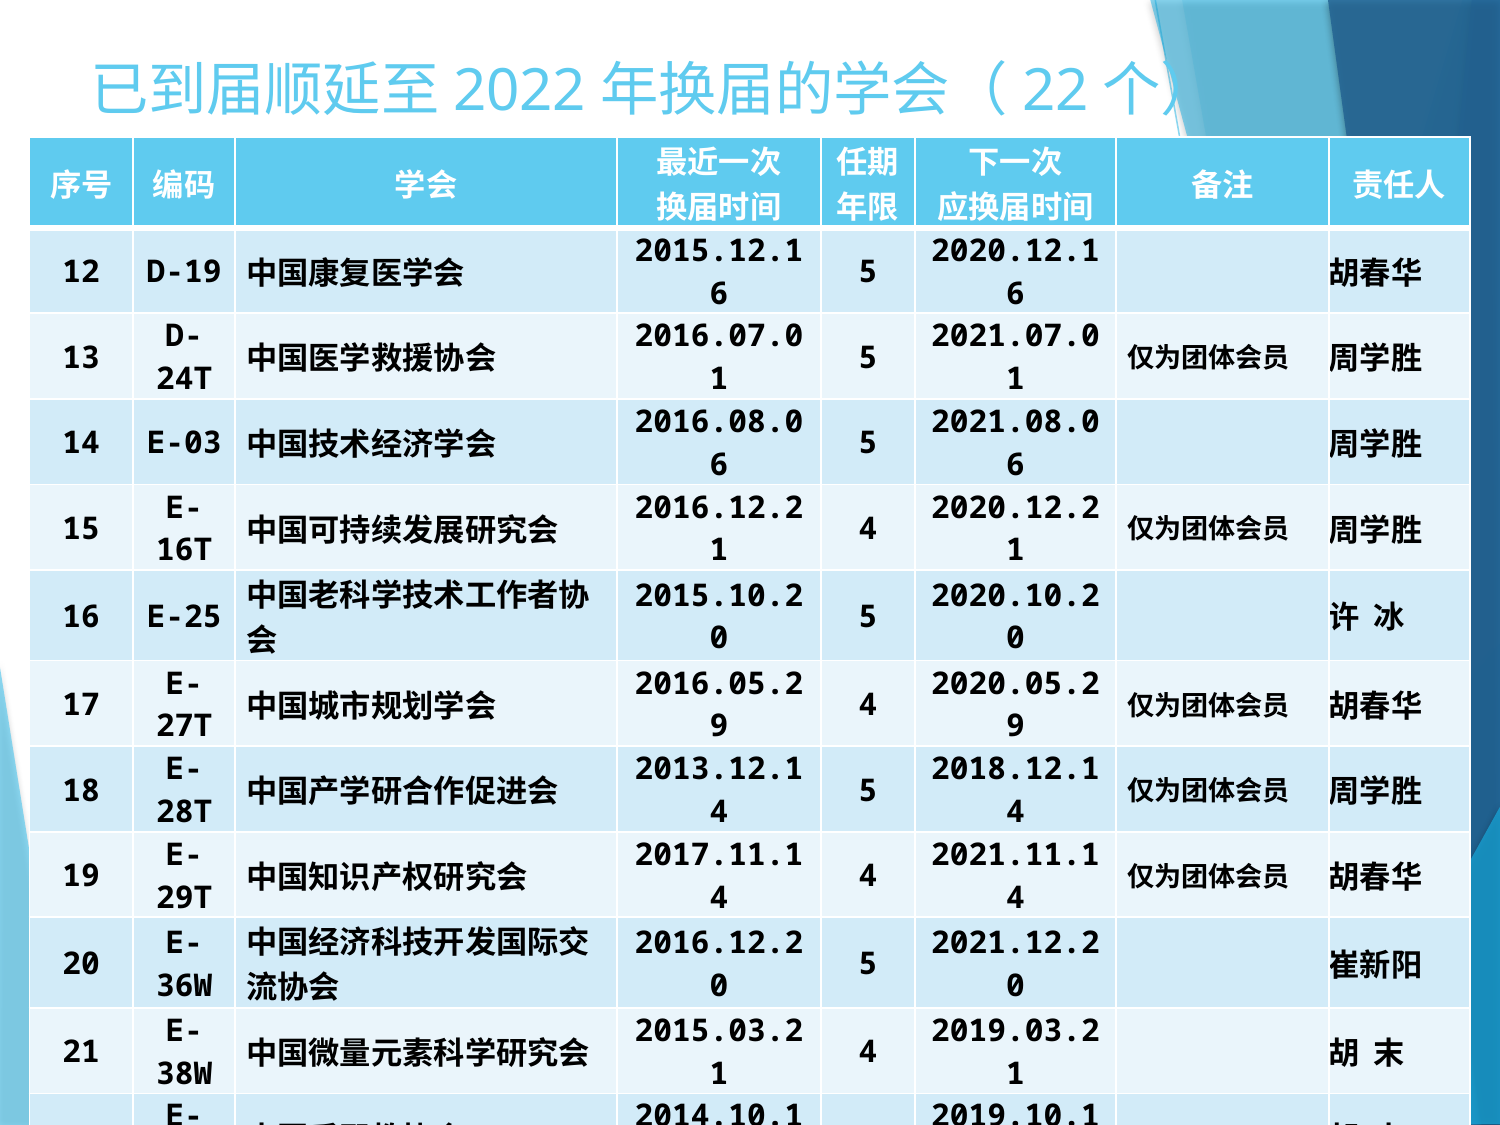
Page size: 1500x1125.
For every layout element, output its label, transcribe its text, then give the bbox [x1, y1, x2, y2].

table_cell 5 [822, 571, 914, 660]
table_cell 中国老科学技术工作者协会 [236, 571, 616, 660]
table_cell 13 [30, 314, 132, 398]
table_header 责任人 [1330, 138, 1469, 225]
table_cell 仅为团体会员 [1117, 661, 1328, 745]
table_header 下一次 应换届时间 [916, 138, 1115, 225]
table_cell 许 冰 [1330, 571, 1469, 660]
table_cell E-36W [134, 918, 234, 1007]
table_cell 中国康复医学会 [236, 231, 616, 312]
table_cell 2016.08.06 [618, 400, 820, 484]
table_cell 21 [30, 1009, 132, 1093]
table_cell [1117, 918, 1328, 1007]
table_cell 15 [30, 485, 132, 569]
table_cell 5 [822, 918, 914, 1007]
table_cell 5 [822, 747, 914, 831]
table_cell 周学胜 [1330, 400, 1469, 484]
table_cell 4 [822, 833, 914, 916]
title 已到届顺延至2022年换届的学会（22个） [75, 45, 1425, 136]
table_header 备注 [1117, 138, 1328, 225]
table_cell 2014.10.15 [618, 1094, 820, 1125]
table_cell [1117, 1009, 1328, 1093]
table_header 学会 [236, 138, 616, 225]
table_cell 中国城市规划学会 [236, 661, 616, 745]
table_cell 16 [30, 571, 132, 660]
table_cell 中国产学研合作促进会 [236, 747, 616, 831]
table_cell 2013.12.14 [618, 747, 820, 831]
table_cell E-16T [134, 485, 234, 569]
table_cell 2015.03.21 [618, 1009, 820, 1093]
table_cell 18 [30, 747, 132, 831]
table_cell 中国微量元素科学研究会 [236, 1009, 616, 1093]
table_cell 5 [822, 1094, 914, 1125]
table_cell 5 [822, 231, 914, 312]
table_cell 2018.12.14 [916, 747, 1115, 831]
table_cell 17 [30, 661, 132, 745]
table_cell 2015.10.20 [618, 571, 820, 660]
table_cell 中国经济科技开发国际交流协会 [236, 918, 616, 1007]
table_cell 中国反邪教协会 [236, 1094, 616, 1125]
table_cell 12 [30, 231, 132, 312]
table_cell 2020.12.16 [916, 231, 1115, 312]
table_cell E-25 [134, 571, 234, 660]
table_cell 4 [822, 485, 914, 569]
table_cell 2020.05.29 [916, 661, 1115, 745]
table_cell 20 [30, 918, 132, 1007]
table_cell 5 [822, 314, 914, 398]
table_cell 胡春华 [1330, 231, 1469, 312]
table_cell 胡春华 [1330, 661, 1469, 745]
table_cell 中国医学救援协会 [236, 314, 616, 398]
table_cell 4 [822, 661, 914, 745]
table_cell 2021.07.01 [916, 314, 1115, 398]
table_cell 2015.12.16 [618, 231, 820, 312]
table_cell [1117, 571, 1328, 660]
table_header 序号 [30, 138, 132, 225]
table_cell 14 [30, 400, 132, 484]
table_cell 2016.05.29 [618, 661, 820, 745]
table_cell 周学胜 [1330, 485, 1469, 569]
table_cell [1117, 400, 1328, 484]
table_cell [1117, 231, 1328, 312]
table_cell 仅为团体会员 [1117, 833, 1328, 916]
table_cell 周学胜 [1330, 314, 1469, 398]
table_cell E-43W [134, 1094, 234, 1125]
table_cell 2016.12.20 [618, 918, 820, 1007]
table_cell E-28T [134, 747, 234, 831]
table_cell 2021.11.14 [916, 833, 1115, 916]
table_header 编码 [134, 138, 234, 225]
table_cell 周学胜 [1330, 747, 1469, 831]
table_cell 2016.12.21 [618, 485, 820, 569]
table_cell 2019.03.21 [916, 1009, 1115, 1093]
table_cell 2020.10.20 [916, 571, 1115, 660]
table_cell E-27T [134, 661, 234, 745]
table_cell 4 [822, 1009, 914, 1093]
table_cell 仅为团体会员 [1117, 314, 1328, 398]
table_cell 5 [822, 400, 914, 484]
table_cell [1117, 1094, 1328, 1125]
table_cell 2021.08.06 [916, 400, 1115, 484]
table_cell 2016.07.01 [618, 314, 820, 398]
table_header 任期 年限 [822, 138, 914, 225]
table_cell 仅为团体会员 [1117, 747, 1328, 831]
table_cell E-38W [134, 1009, 234, 1093]
table_cell E-03 [134, 400, 234, 484]
table_cell E-29T [134, 833, 234, 916]
table_cell 崔新阳 [1330, 918, 1469, 1007]
table_cell D-19 [134, 231, 234, 312]
table_header 最近一次 换届时间 [618, 138, 820, 225]
table_cell D-24T [134, 314, 234, 398]
table_cell 仅为团体会员 [1117, 485, 1328, 569]
table_cell 胡春华 [1330, 833, 1469, 916]
table_cell 2019.10.15 [916, 1094, 1115, 1125]
table_cell 胡 末 [1330, 1009, 1469, 1093]
table_cell 2021.12.20 [916, 918, 1115, 1007]
table_cell 2020.12.21 [916, 485, 1115, 569]
table_cell 2017.11.14 [618, 833, 820, 916]
table_cell 19 [30, 833, 132, 916]
table_cell 胡 末 [1330, 1094, 1469, 1125]
table_cell 22 [30, 1094, 132, 1125]
table_cell 中国可持续发展研究会 [236, 485, 616, 569]
table_cell 中国知识产权研究会 [236, 833, 616, 916]
table_cell 中国技术经济学会 [236, 400, 616, 484]
